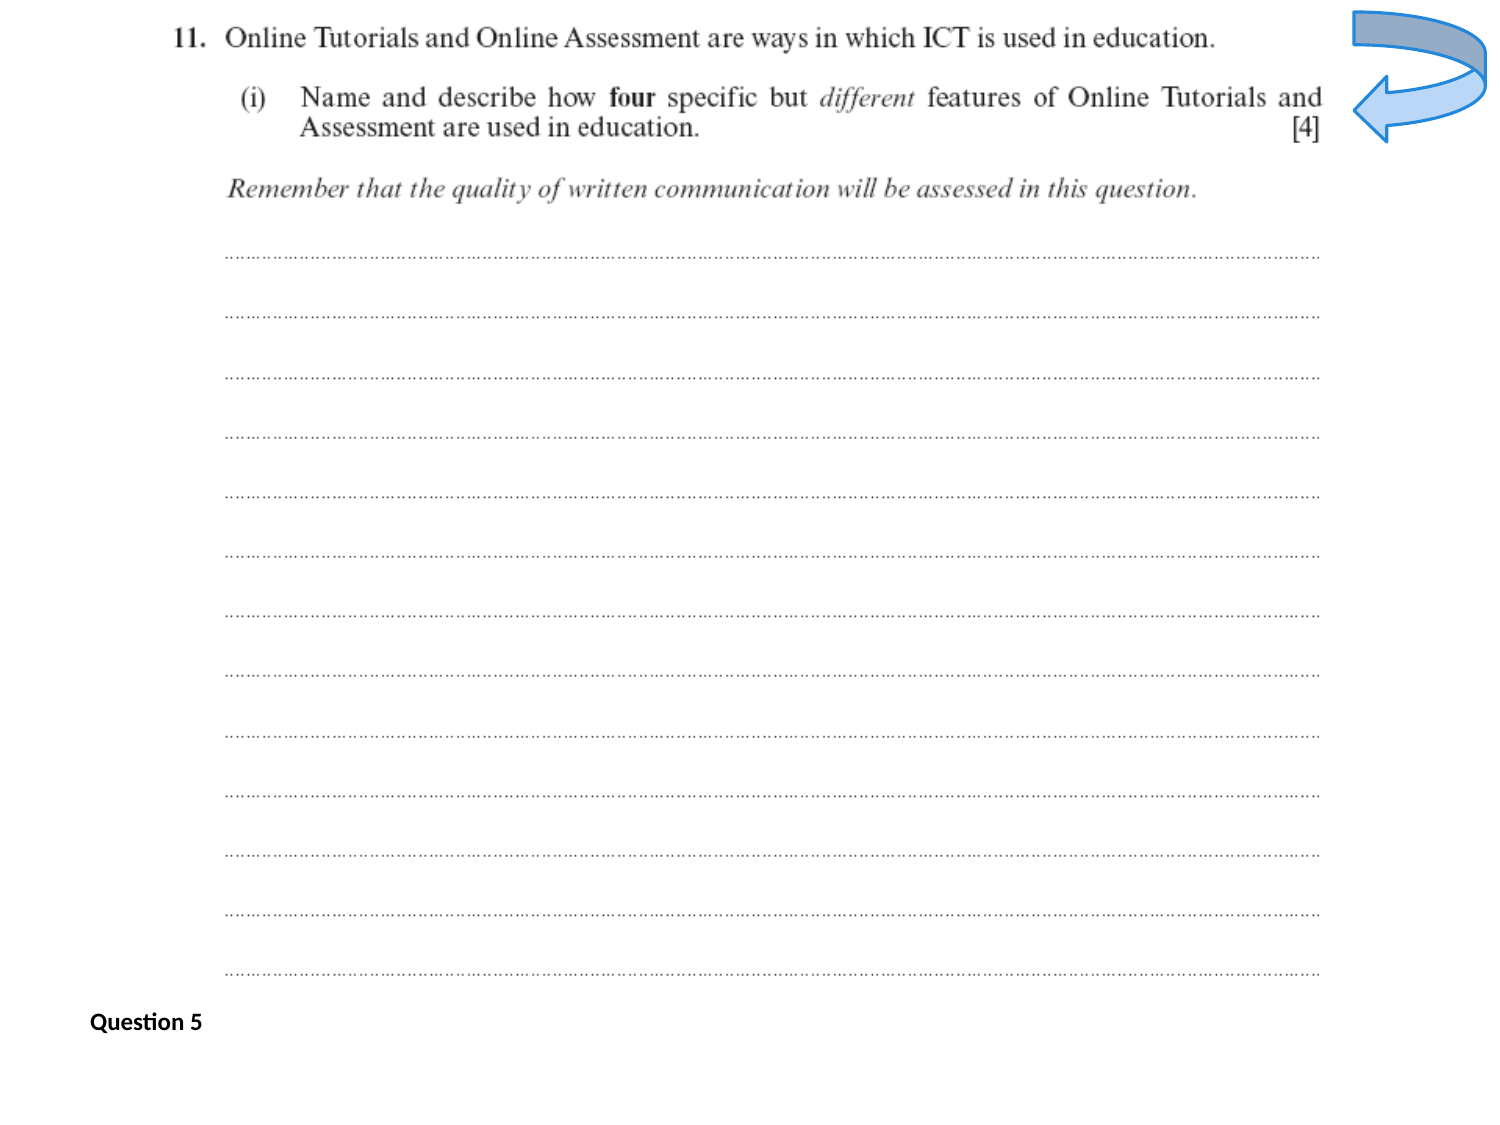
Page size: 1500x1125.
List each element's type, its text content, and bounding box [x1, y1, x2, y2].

picture [173, 0, 1327, 979]
list Question 5 [75, 963, 1425, 1078]
